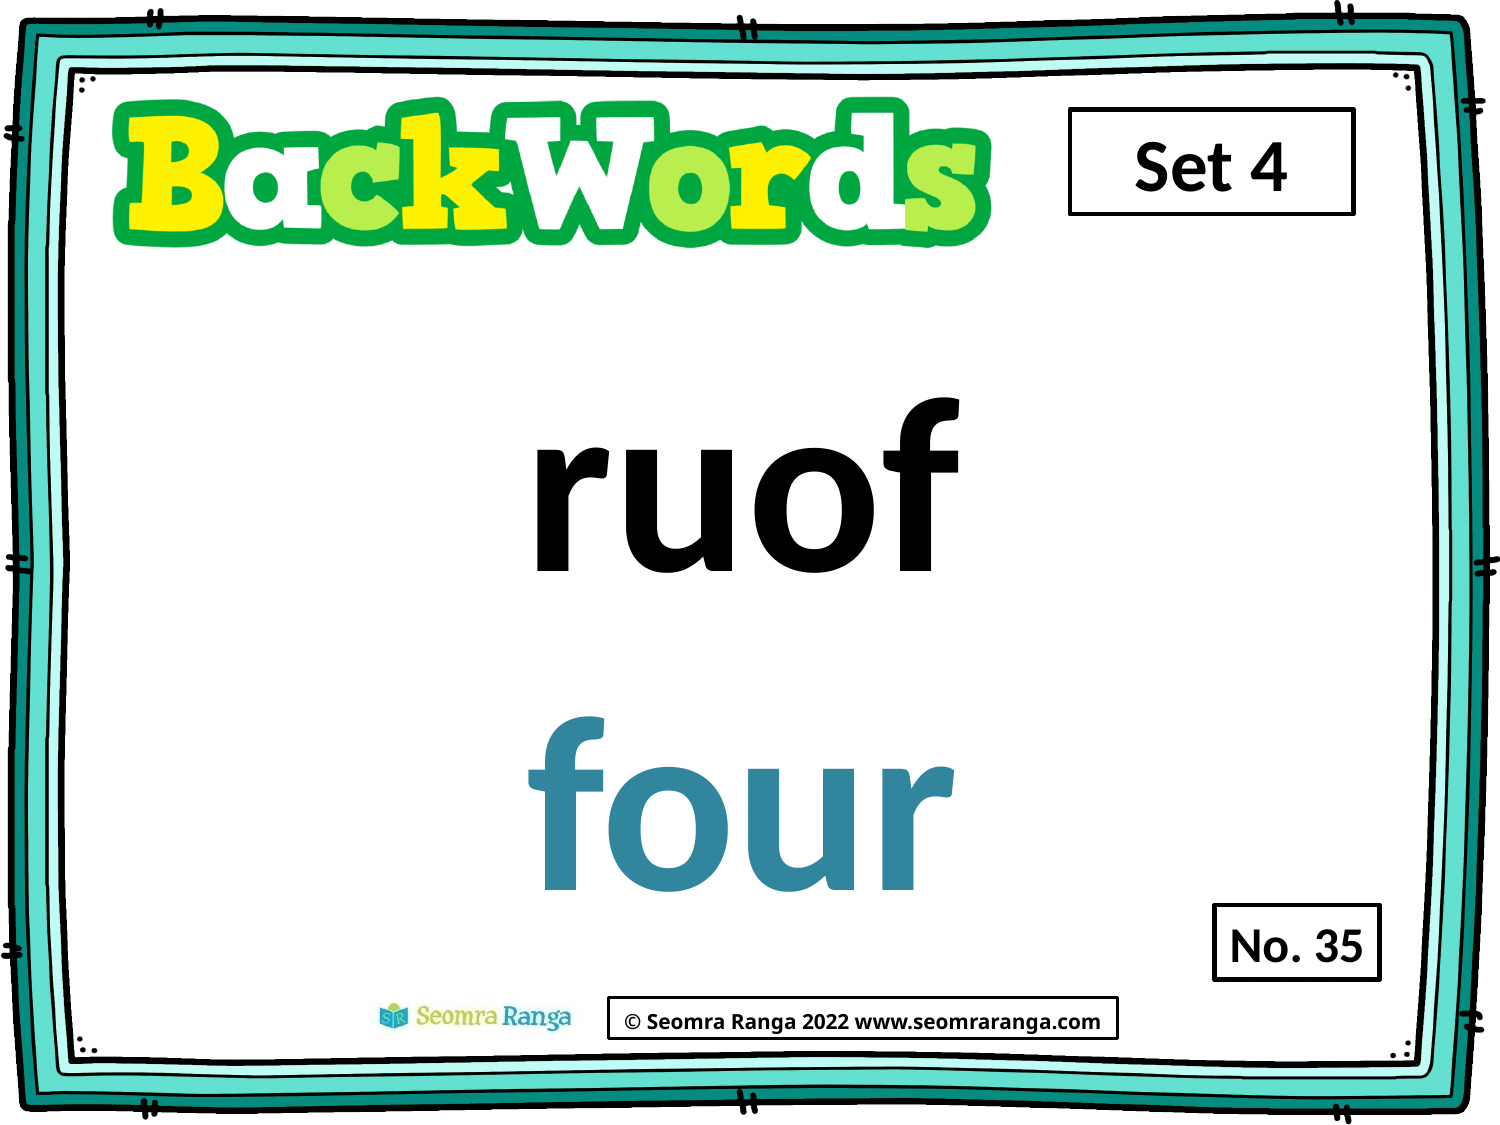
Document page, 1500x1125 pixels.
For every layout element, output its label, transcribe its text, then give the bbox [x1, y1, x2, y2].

text_box © Seomra Ranga 2022 www.seomraranga.com [608, 997, 1118, 1039]
text_box No. 35 [1214, 905, 1380, 980]
text_box Set 4 [1069, 109, 1354, 215]
text_box four [475, 632, 1010, 948]
text_box ruof [475, 314, 1010, 630]
picture [0, 0, 1500, 1125]
